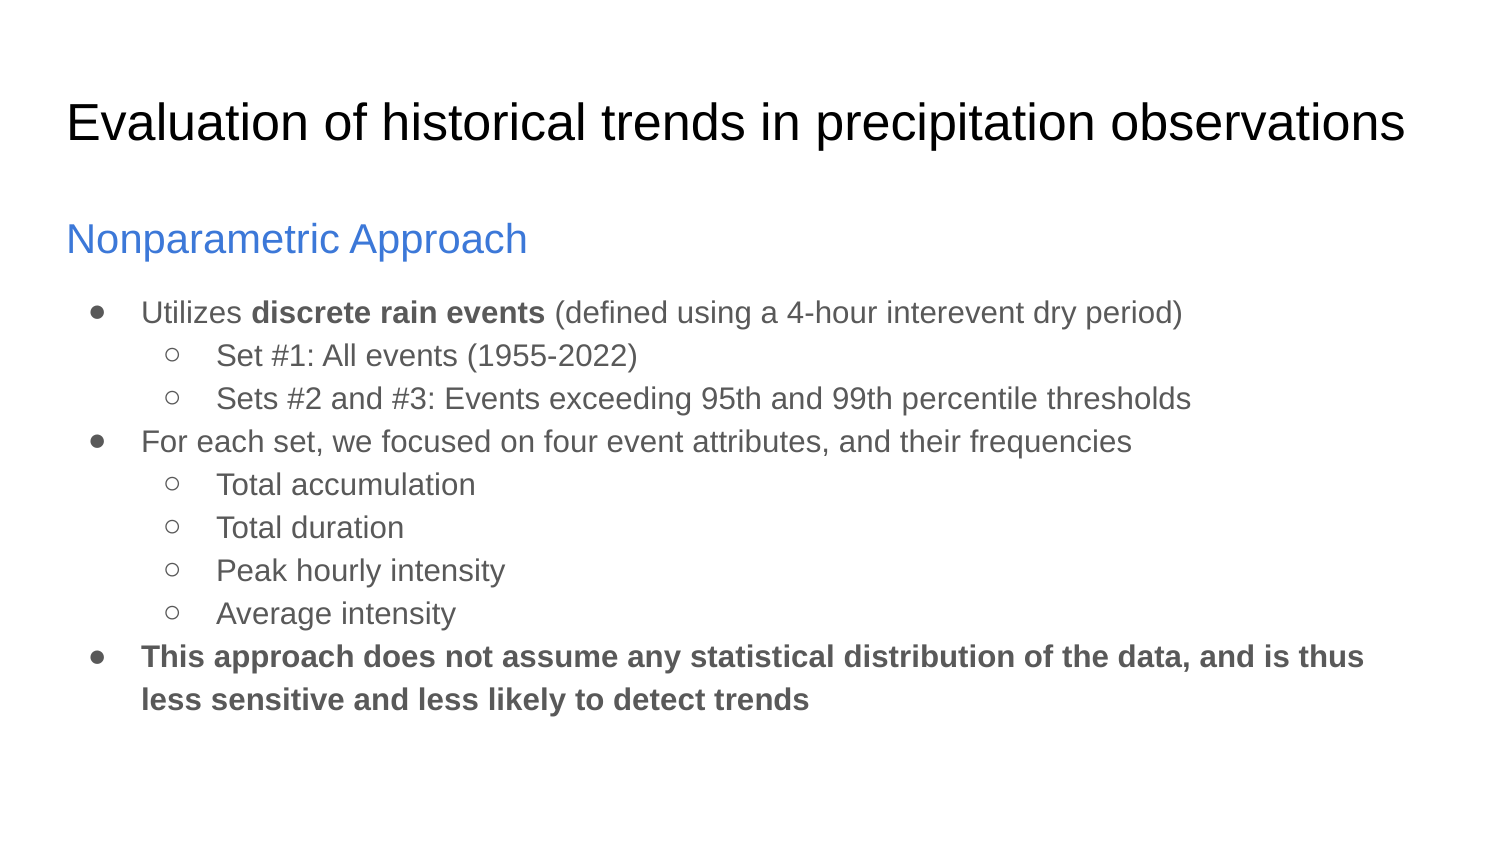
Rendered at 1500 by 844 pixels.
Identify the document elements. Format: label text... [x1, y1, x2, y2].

list Nonparametric Approach Utilizes discrete rain events (defined using a 4-hour interevent dry period) Set #1: All events (1955-2022) Sets #2 and #3: Events exceeding 95th and 99th percentile thresholds For each set, we focused on four event attributes, and their frequencies Total accumulation Total duration Peak hourly intensity Average intensity This approach does not assume any statistical distribution of the data, and is thus less sensitive and less likely to detect trends [51, 189, 1383, 750]
title Evaluation of historical trends in precipitation observations [51, 72, 1449, 167]
